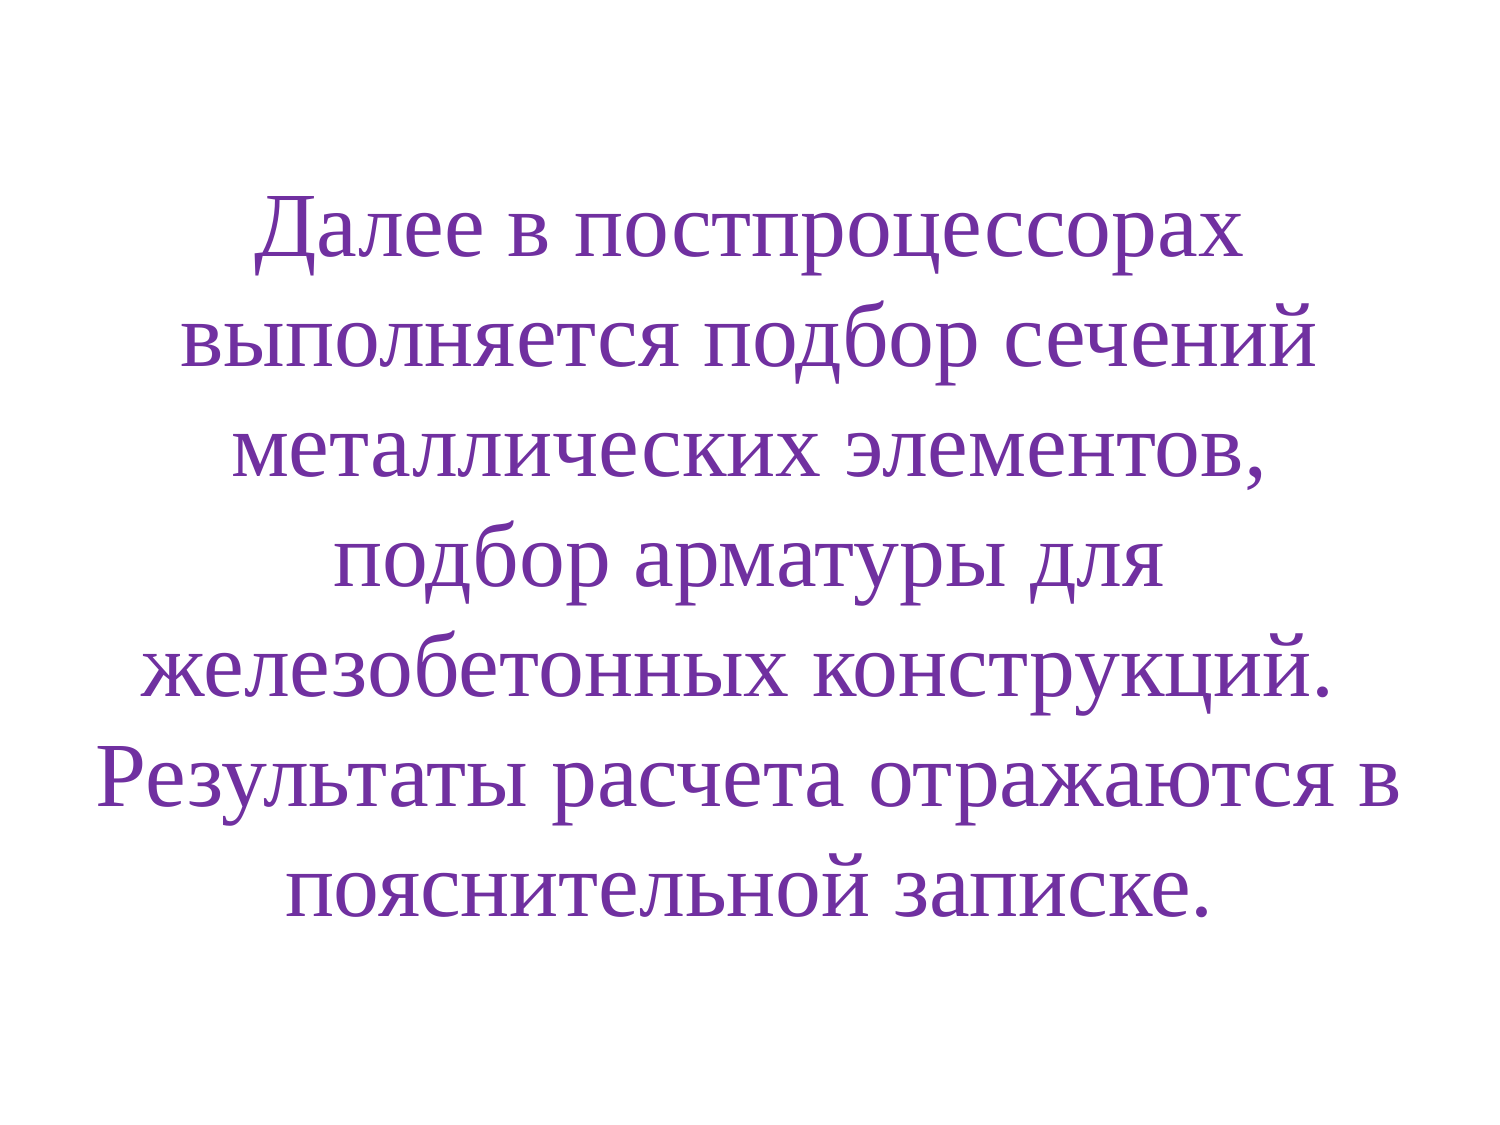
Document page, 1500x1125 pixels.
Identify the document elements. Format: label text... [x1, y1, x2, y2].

title Далее в постпроцессорах выполняется подбор сечений металлических элементов, подбор арматуры для железобетонных конструкций. Результаты расчета отражаются в пояснительной записке. [75, 45, 1425, 1055]
